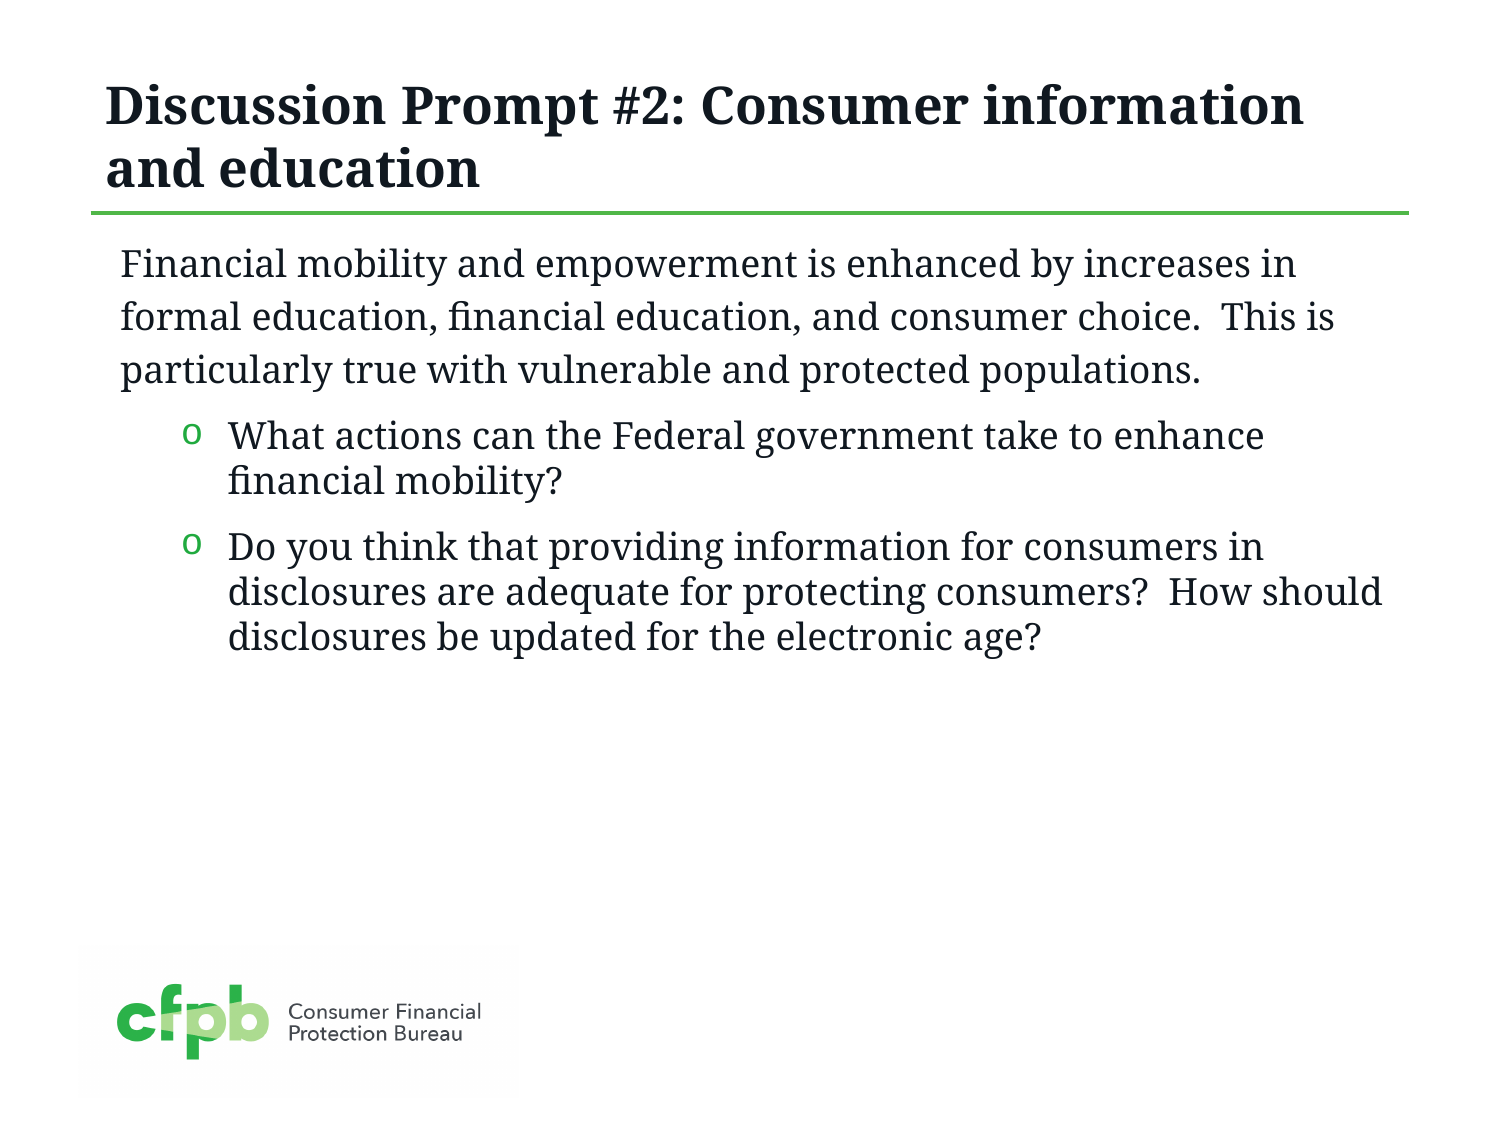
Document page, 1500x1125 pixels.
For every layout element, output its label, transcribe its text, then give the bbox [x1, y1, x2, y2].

picture [78, 945, 519, 1098]
title Discussion Prompt #2: Consumer information and education [90, 74, 1410, 197]
list Financial mobility and empowerment is enhanced by increases in formal education, financial education, and consumer choice. This is particularly true with vulnerable and protected populations. What actions can the Federal government take to enhance financial mobility? Do you think that providing information for consumers in disclosures are adequate for protecting consumers? How should disclosures be updated for the electronic age? [90, 224, 1410, 961]
